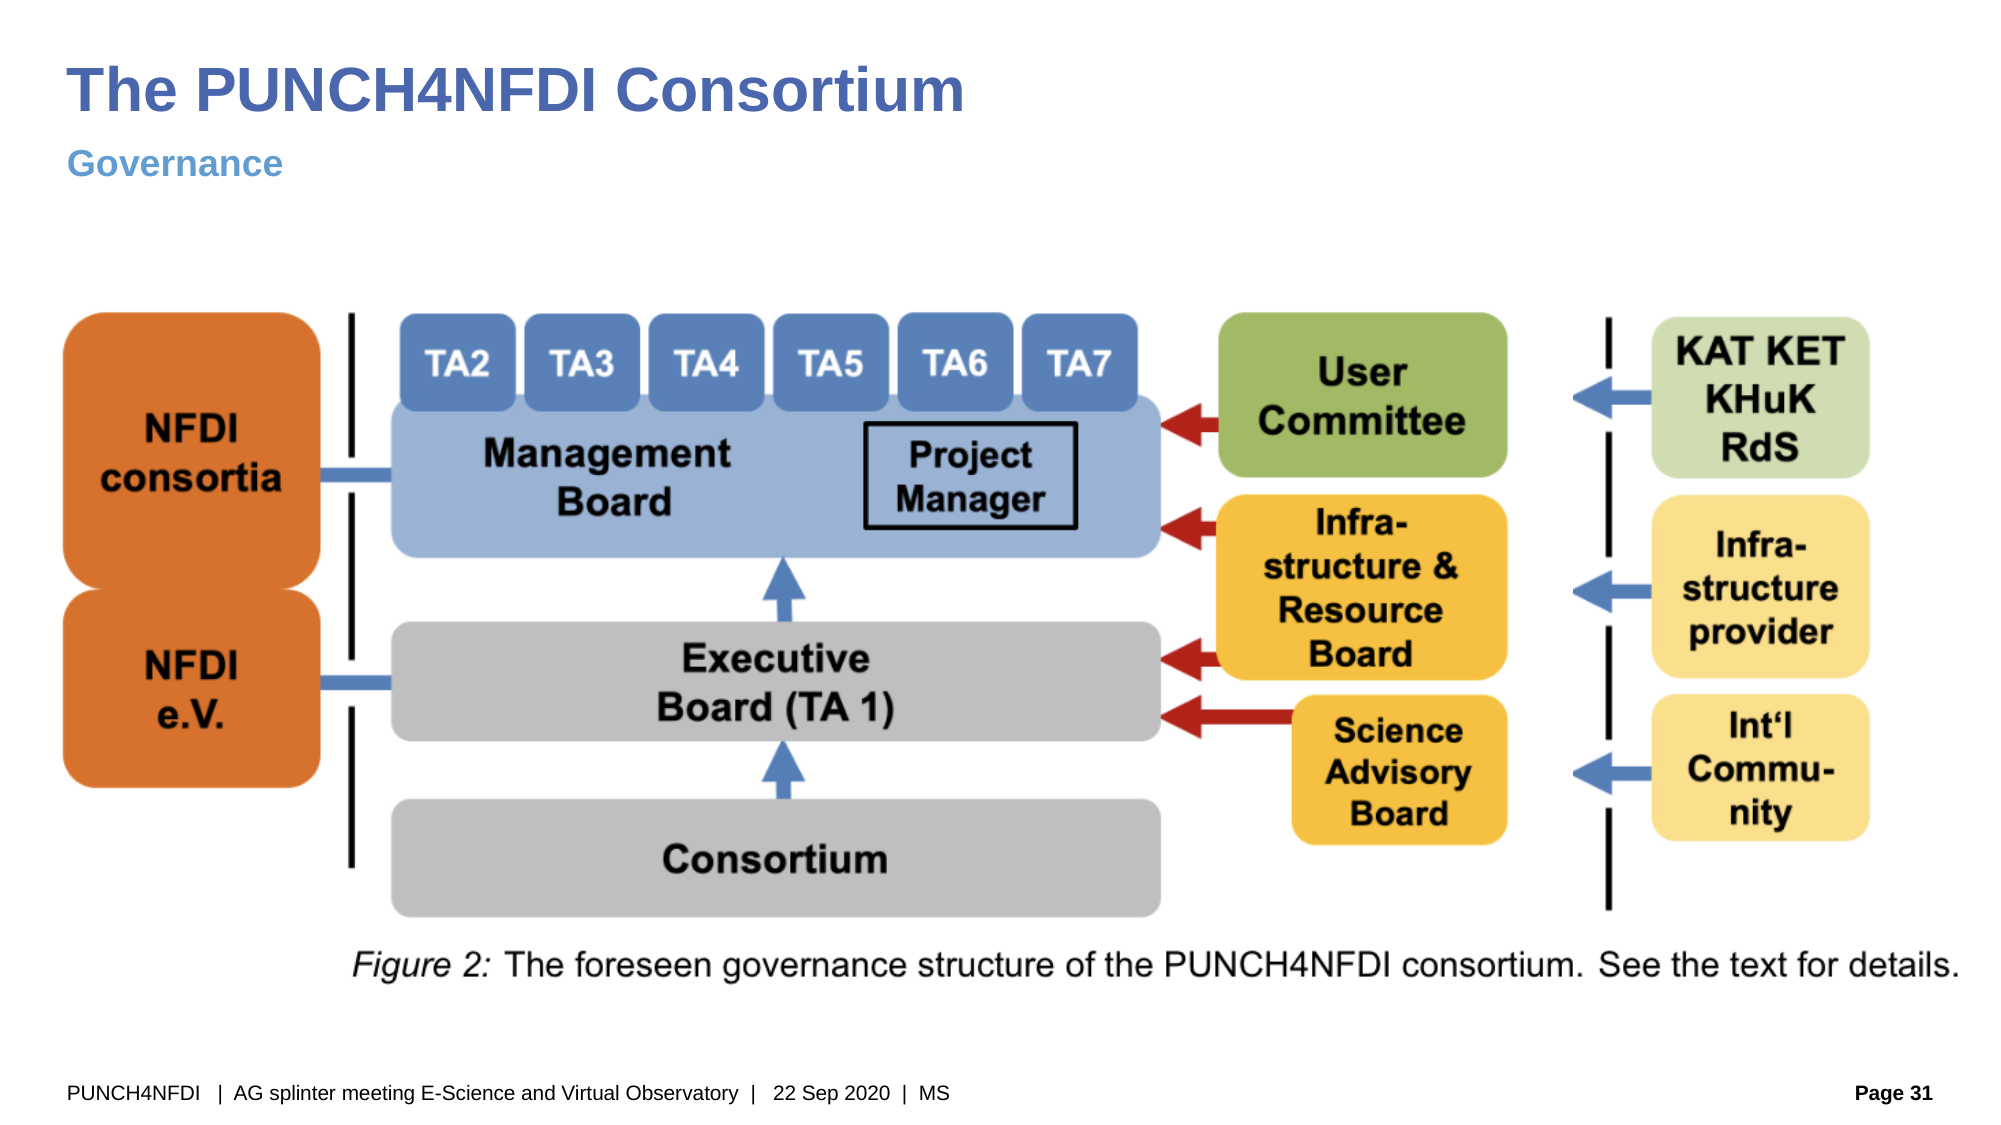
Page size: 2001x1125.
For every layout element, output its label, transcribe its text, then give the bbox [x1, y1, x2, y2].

list Governance [66, 134, 1933, 197]
picture [19, 293, 1989, 1000]
title The PUNCH4NFDI Consortium [66, 57, 1933, 132]
footer PUNCH4NFDI | AG splinter meeting E-Science and Virtual Observatory | 22 Sep 2020 | MS [66, 1079, 1699, 1111]
